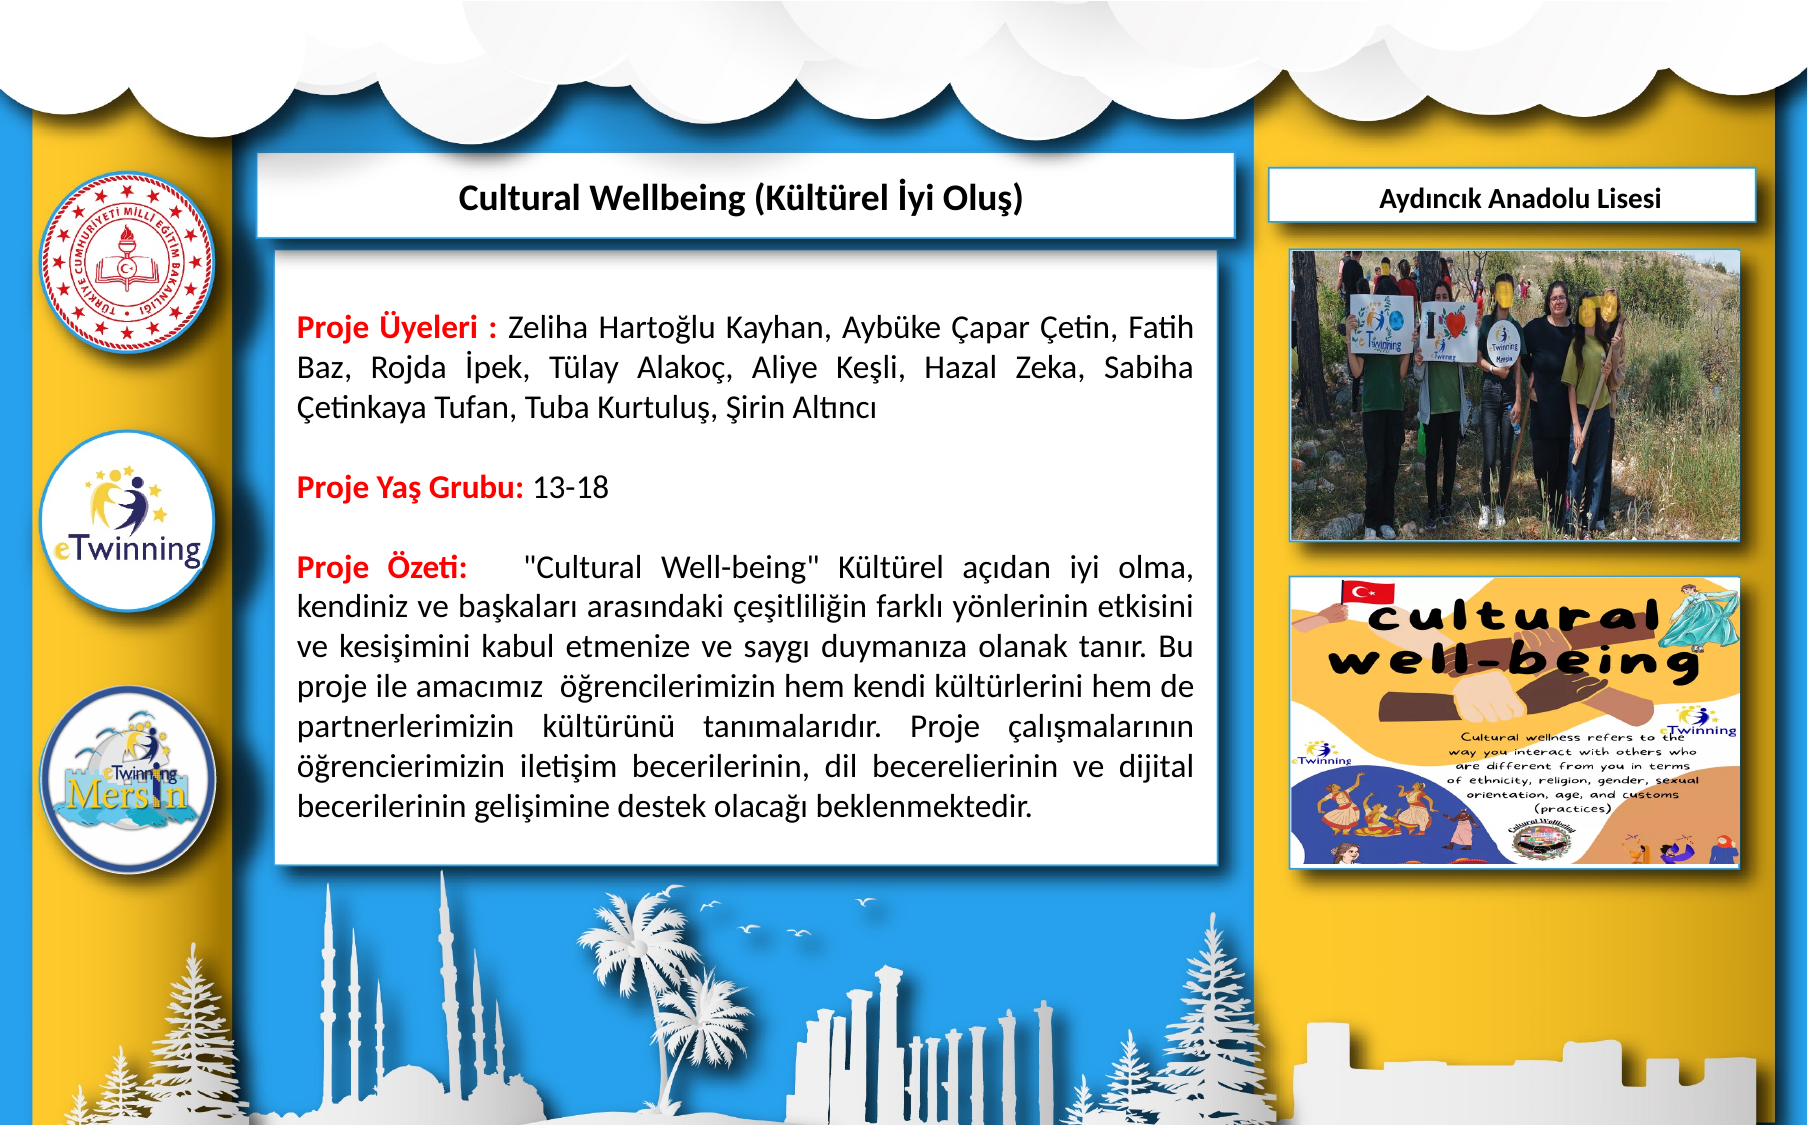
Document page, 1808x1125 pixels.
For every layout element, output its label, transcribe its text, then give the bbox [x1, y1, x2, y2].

text_box Cultural Wellbeing (Kültürel İyi Oluş) [200, 165, 1292, 226]
text_box Aydıncık Anadolu Lisesi [1359, 171, 1683, 222]
text_box Proje Üyeleri : Zeliha Hartoğlu Kayhan, Aybüke Çapar Çetin, Fatih Baz, Rojda İpek, Tülay Alakoç, Aliye Keşli, Hazal Zeka, Sabiha Çetinkaya Tufan, Tuba Kurtuluş, Şirin Altıncı Proje Yaş Grubu: 13-18 Proje Özeti: "Cultural Well-being" Kültürel açıdan iyi olma, kendiniz ve başkaları arasındaki çeşitliliğin farklı yönlerinin etkisini ve kesişimini kabul etmenize ve saygı duymanıza olanak tanır. Bu proje ile amacımız öğrencilerimizin hem kendi kültürlerini hem de partnerlerimizin kültürünü tanımalarıdır. Proje çalışmalarının öğrencierimizin iletişim becerilerinin, dil becerelierinin ve dijital becerilerinin gelişimine destek olacağı beklenmektedir. [282, 297, 1211, 832]
picture [0, 1, 1808, 1125]
